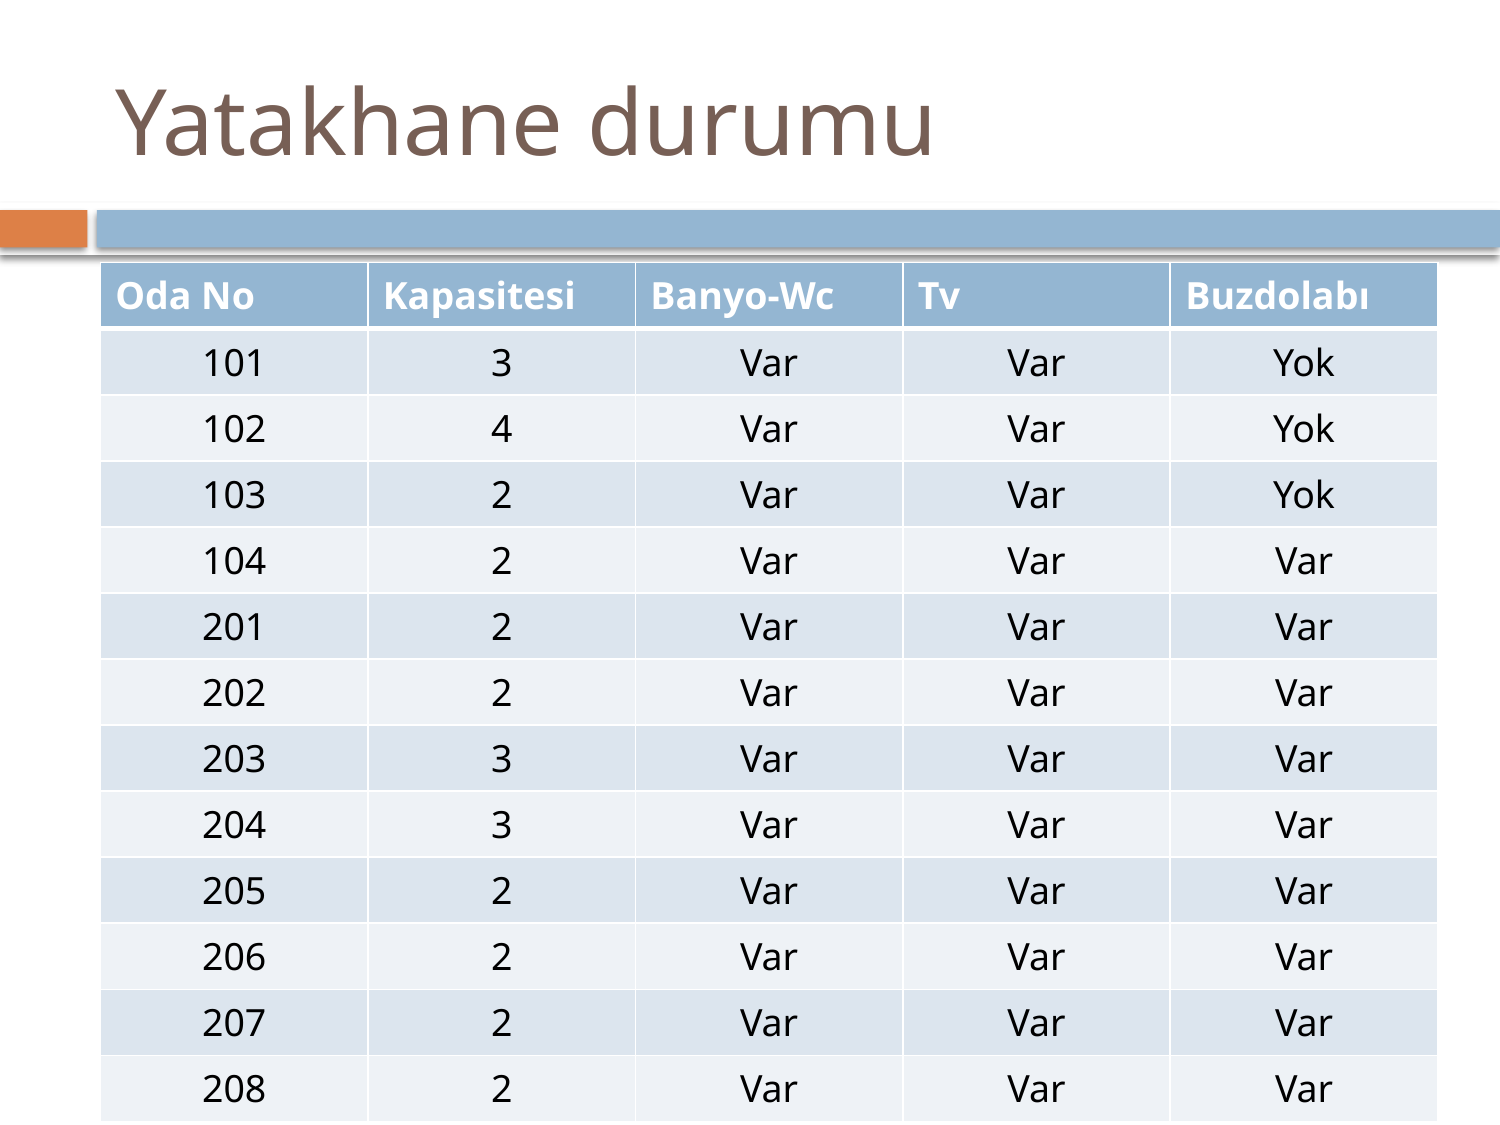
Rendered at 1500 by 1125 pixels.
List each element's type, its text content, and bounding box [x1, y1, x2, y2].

table_cell Var [1171, 528, 1437, 592]
table_cell Var [1171, 660, 1437, 724]
table_cell Var [904, 990, 1169, 1055]
table_header Tv [904, 263, 1169, 326]
table_cell 2 [369, 660, 635, 724]
table_cell Var [636, 594, 902, 658]
table_cell 208 [101, 1056, 367, 1121]
table_cell 2 [369, 462, 635, 526]
table_cell 3 [369, 792, 635, 856]
table_cell Var [636, 924, 902, 989]
table_header Oda No [101, 263, 367, 326]
table_header Banyo-Wc [636, 263, 902, 326]
table_cell Var [904, 528, 1169, 592]
table_cell Var [636, 858, 902, 922]
table_cell 202 [101, 660, 367, 724]
table_cell Var [1171, 1056, 1437, 1121]
table_cell Var [1171, 594, 1437, 658]
table_cell 2 [369, 528, 635, 592]
table_cell 101 [101, 331, 367, 394]
table_cell Var [904, 858, 1169, 922]
table_cell 207 [101, 990, 367, 1055]
table_cell Var [636, 792, 902, 856]
table_cell Var [904, 594, 1169, 658]
table_cell 4 [369, 396, 635, 460]
table_cell 102 [101, 396, 367, 460]
table_cell 3 [369, 331, 635, 394]
table_cell Var [904, 1056, 1169, 1121]
table_cell Var [636, 990, 902, 1055]
table_cell 103 [101, 462, 367, 526]
table_cell Var [904, 924, 1169, 989]
table_cell Yok [1171, 396, 1437, 460]
table_cell Var [636, 396, 902, 460]
table_cell 3 [369, 726, 635, 790]
table_cell Var [904, 726, 1169, 790]
table_cell 201 [101, 594, 367, 658]
table_cell 2 [369, 858, 635, 922]
table_cell 2 [369, 594, 635, 658]
table_cell Var [904, 462, 1169, 526]
table_cell 204 [101, 792, 367, 856]
table_cell Var [636, 660, 902, 724]
table_cell Yok [1171, 462, 1437, 526]
table_cell 205 [101, 858, 367, 922]
table_cell Var [636, 462, 902, 526]
table_cell Var [1171, 726, 1437, 790]
table_cell 203 [101, 726, 367, 790]
table_cell Var [1171, 990, 1437, 1055]
table_cell 104 [101, 528, 367, 592]
table_cell 2 [369, 1056, 635, 1121]
table_cell Var [904, 396, 1169, 460]
table_cell Var [904, 792, 1169, 856]
table_cell Yok [1171, 331, 1437, 394]
table_cell Var [636, 528, 902, 592]
table_cell Var [636, 1056, 902, 1121]
table_cell Var [1171, 858, 1437, 922]
table_header Kapasitesi [369, 263, 635, 326]
table_cell Var [636, 726, 902, 790]
title Yatakhane durumu [100, 37, 1438, 200]
table_cell Var [636, 331, 902, 394]
table_cell 2 [369, 990, 635, 1055]
table_cell 206 [101, 924, 367, 989]
table_cell Var [904, 660, 1169, 724]
table_cell Var [1171, 924, 1437, 989]
table_cell Var [1171, 792, 1437, 856]
table_cell 2 [369, 924, 635, 989]
table_header Buzdolabı [1171, 263, 1437, 326]
table_cell Var [904, 331, 1169, 394]
